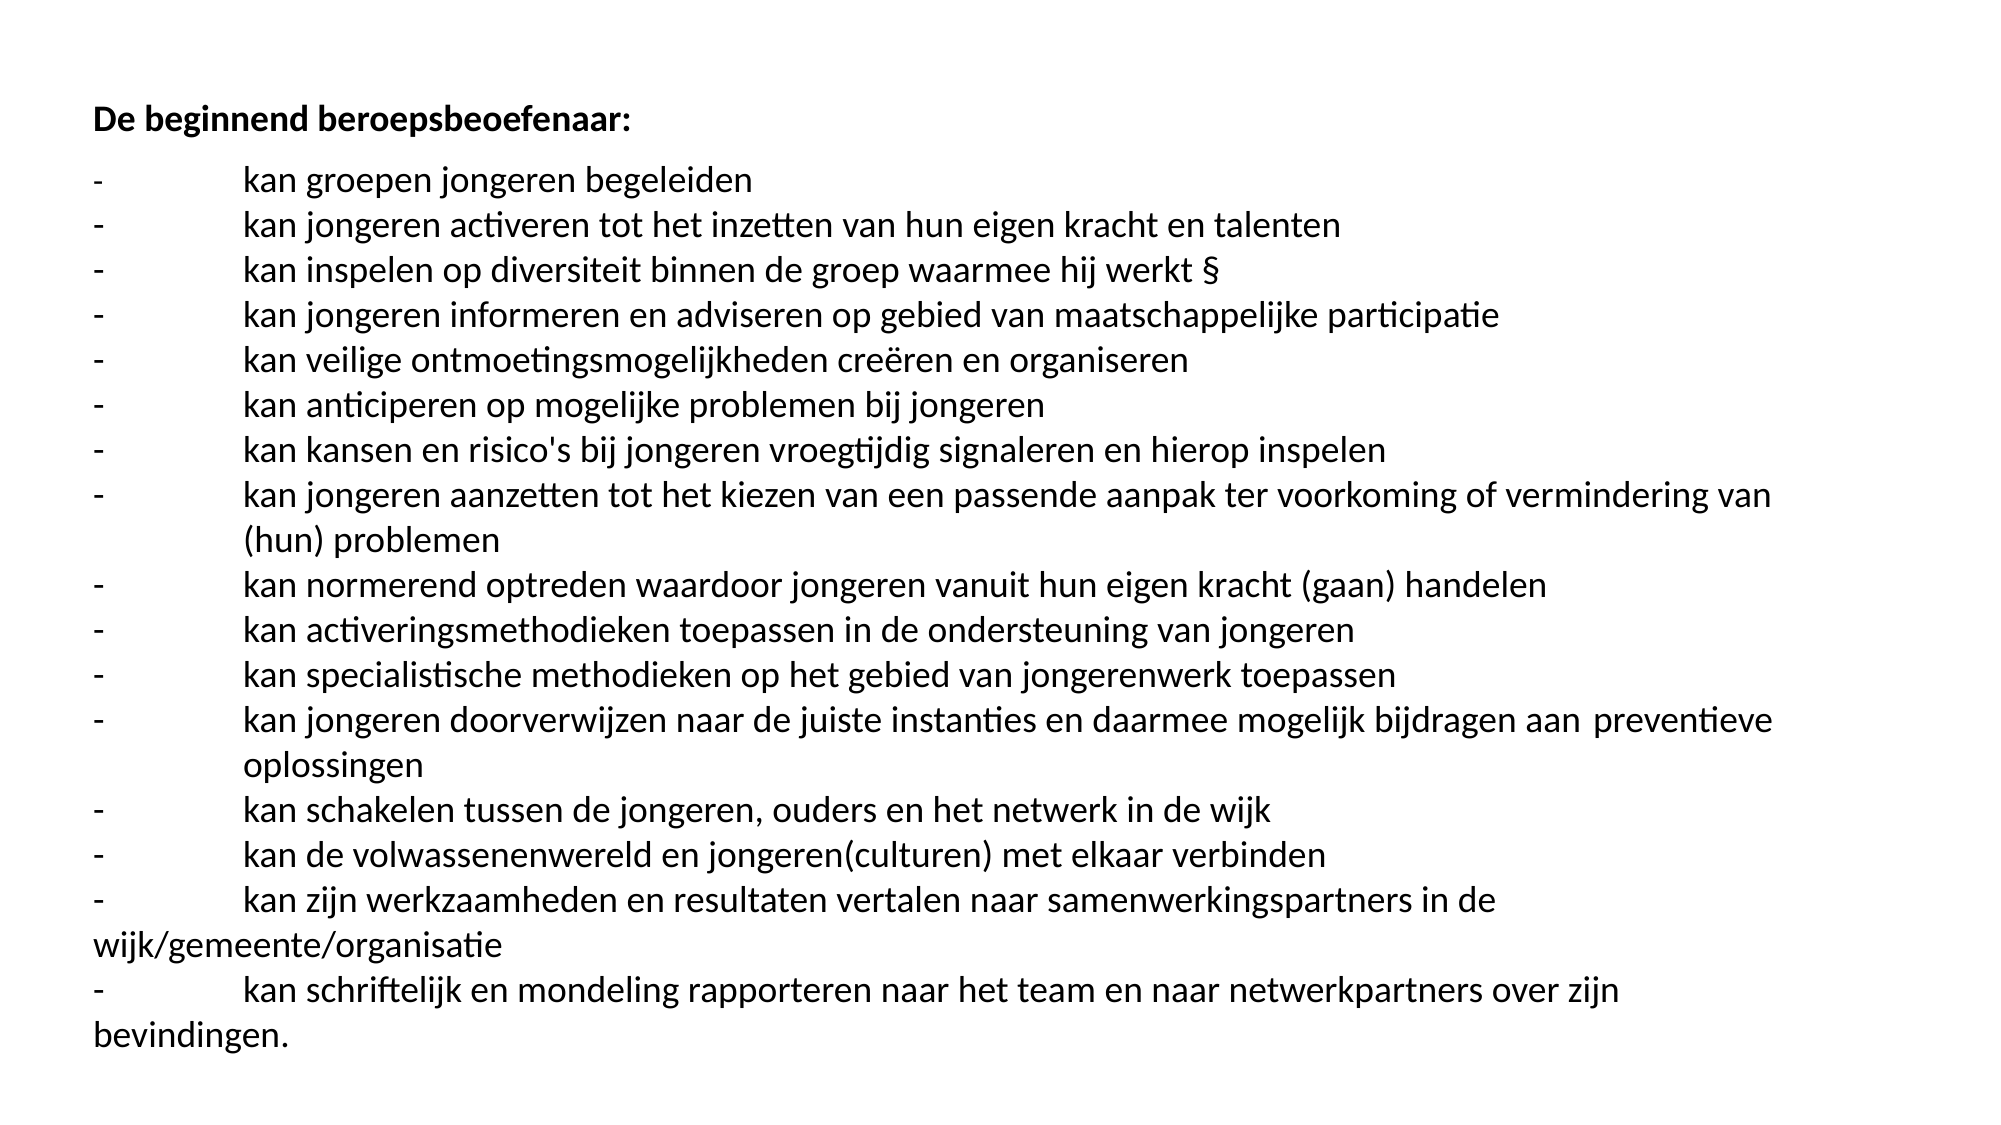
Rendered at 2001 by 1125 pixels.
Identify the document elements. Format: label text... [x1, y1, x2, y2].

text_box - kan groepen jongeren begeleiden - kan jongeren activeren tot het inzetten van hun eigen kracht en talenten - kan inspelen op diversiteit binnen de groep waarmee hij werkt § - kan jongeren informeren en adviseren op gebied van maatschappelijke participatie - kan veilige ontmoetingsmogelijkheden creëren en organiseren - kan anticiperen op mogelijke problemen bij jongeren - kan kansen en risico's bij jongeren vroegtijdig signaleren en hierop inspelen - kan jongeren aanzetten tot het kiezen van een passende aanpak ter voorkoming of vermindering van (hun) problemen - kan normerend optreden waardoor jongeren vanuit hun eigen kracht (gaan) handelen - kan activeringsmethodieken toepassen in de ondersteuning van jongeren - kan specialistische methodieken op het gebied van jongerenwerk toepassen - kan jongeren doorverwijzen naar de juiste instanties en daarmee mogelijk bijdragen aan preventieve oplossingen - kan schakelen tussen de jongeren, ouders en het netwerk in de wijk - kan de volwassenenwereld en jongeren(culturen) met elkaar verbinden - kan zijn werkzaamheden en resultaten vertalen naar samenwerkingspartners in de wijk/gemeente/organisatie - kan schriftelijk en mondeling rapporteren naar het team en naar netwerkpartners over zijn bevindingen. [78, 147, 1841, 1062]
text_box De beginnend beroepsbeoefenaar: [78, 86, 1079, 147]
